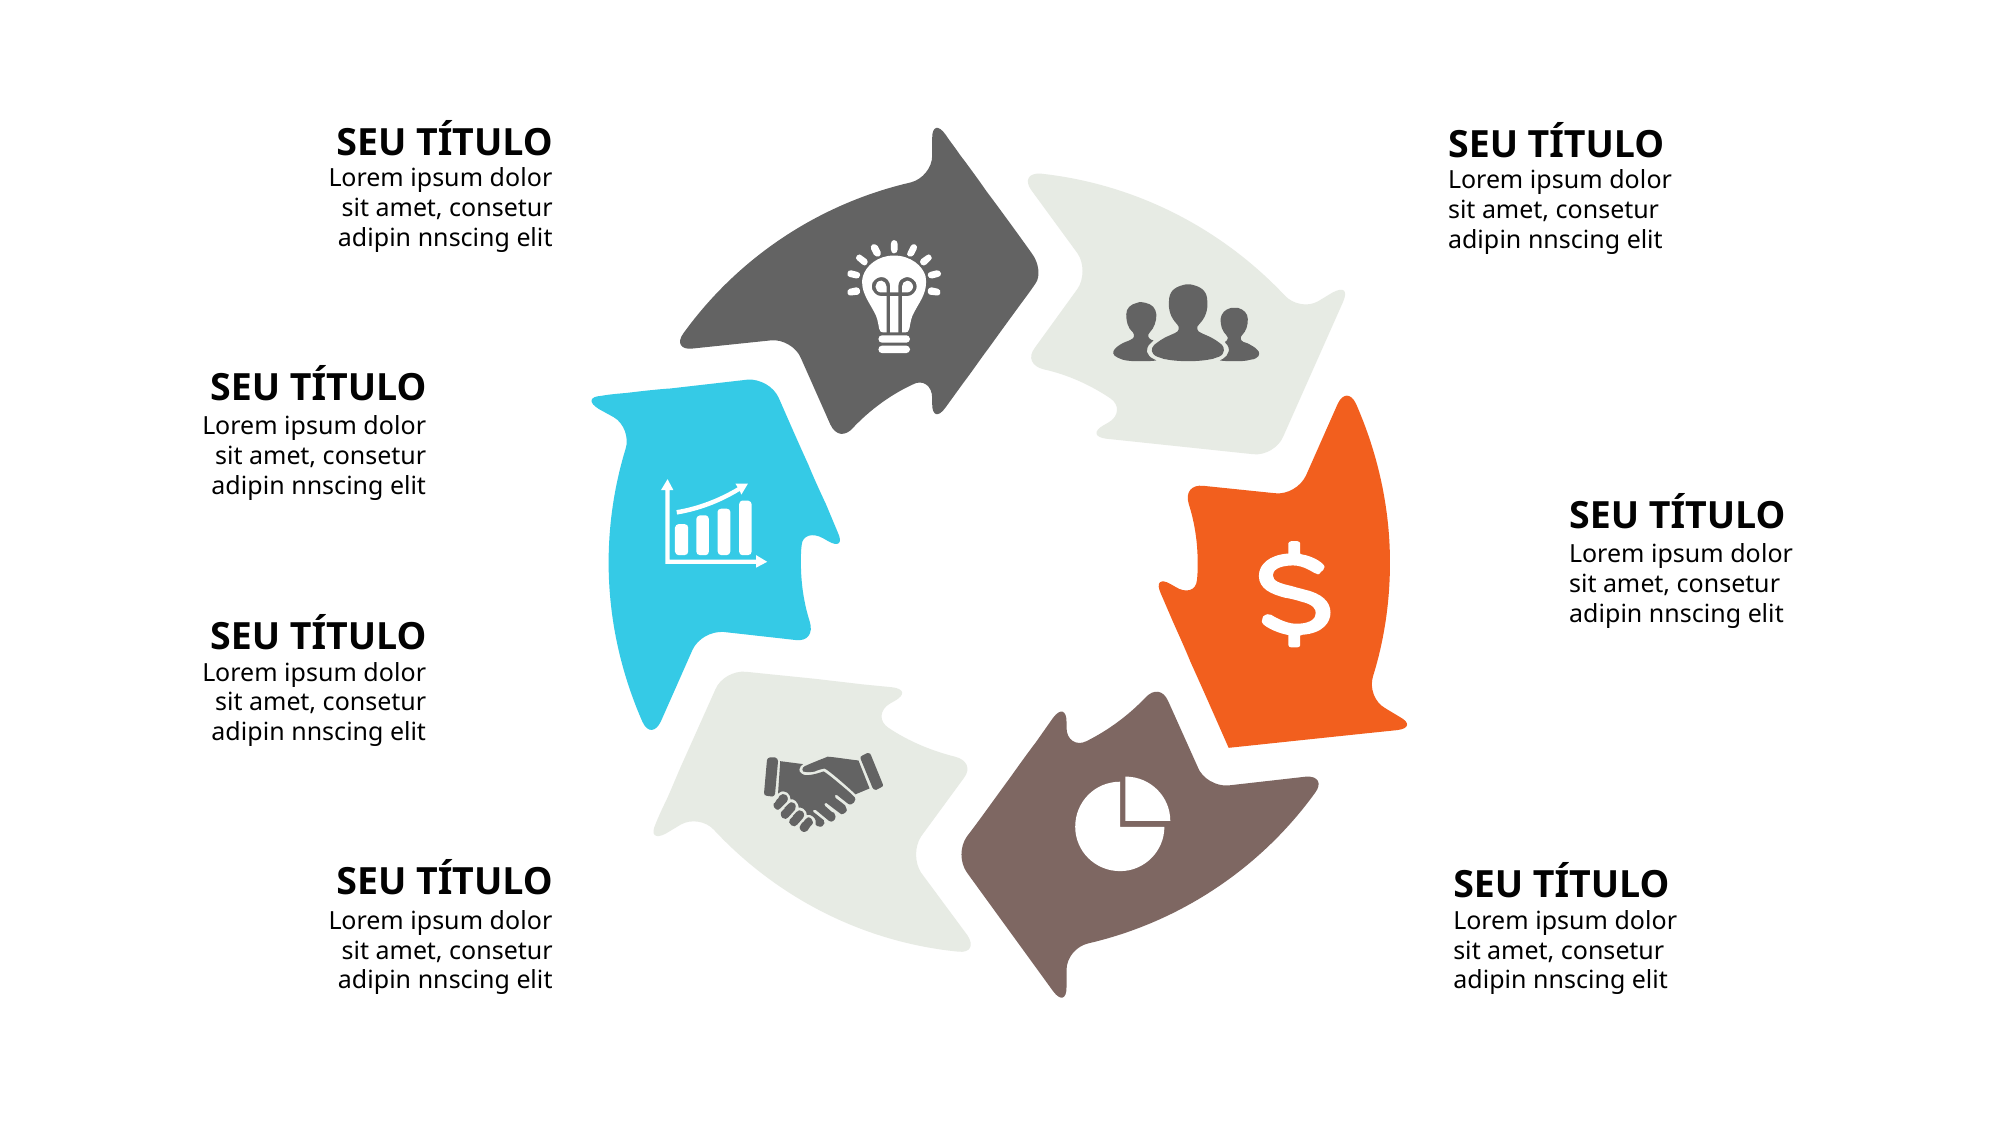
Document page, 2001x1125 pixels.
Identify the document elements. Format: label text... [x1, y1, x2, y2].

text_box [961, 691, 1319, 998]
text_box [1158, 395, 1408, 748]
text_box [1219, 307, 1260, 362]
text_box [778, 756, 870, 832]
text_box [890, 240, 898, 254]
text_box [1113, 302, 1157, 362]
text_box Lorem ipsum dolor sit amet, consetur adipin nnscing elit [1569, 537, 1828, 644]
text_box SEU TÍTULO [72, 362, 427, 411]
text_box Lorem ipsum dolor sit amet, consetur adipin nnscing elit [1453, 904, 1712, 1011]
text_box [1027, 173, 1346, 455]
text_box [927, 287, 941, 296]
text_box [855, 254, 868, 266]
text_box [860, 753, 883, 790]
text_box SEU TÍTULO [1448, 120, 1803, 168]
text_box [878, 345, 911, 354]
text_box Lorem ipsum dolor sit amet, consetur adipin nnscing elit [172, 409, 427, 516]
text_box [862, 244, 932, 333]
text_box [591, 379, 840, 730]
text_box [680, 127, 1039, 434]
text_box [660, 479, 768, 568]
text_box SEU TÍTULO [1453, 859, 1808, 907]
text_box SEU TÍTULO [1569, 490, 1924, 538]
text_box Lorem ipsum dolor sit amet, consetur adipin nnscing elit [299, 161, 553, 268]
text_box [927, 270, 942, 279]
text_box [1075, 781, 1165, 872]
text_box [1125, 776, 1171, 821]
text_box Lorem ipsum dolor sit amet, consetur adipin nnscing elit [299, 904, 553, 1011]
text_box [847, 270, 861, 279]
text_box [1151, 284, 1224, 362]
text_box SEU TÍTULO [198, 118, 553, 166]
text_box [878, 335, 911, 343]
text_box [847, 287, 861, 296]
text_box SEU TÍTULO [72, 611, 427, 660]
text_box [1258, 541, 1331, 648]
text_box Lorem ipsum dolor sit amet, consetur adipin nnscing elit [1448, 164, 1706, 271]
text_box [773, 794, 788, 810]
text_box Lorem ipsum dolor sit amet, consetur adipin nnscing elit [173, 655, 427, 762]
text_box [653, 671, 971, 952]
text_box [764, 757, 779, 797]
text_box SEU TÍTULO [198, 856, 553, 905]
